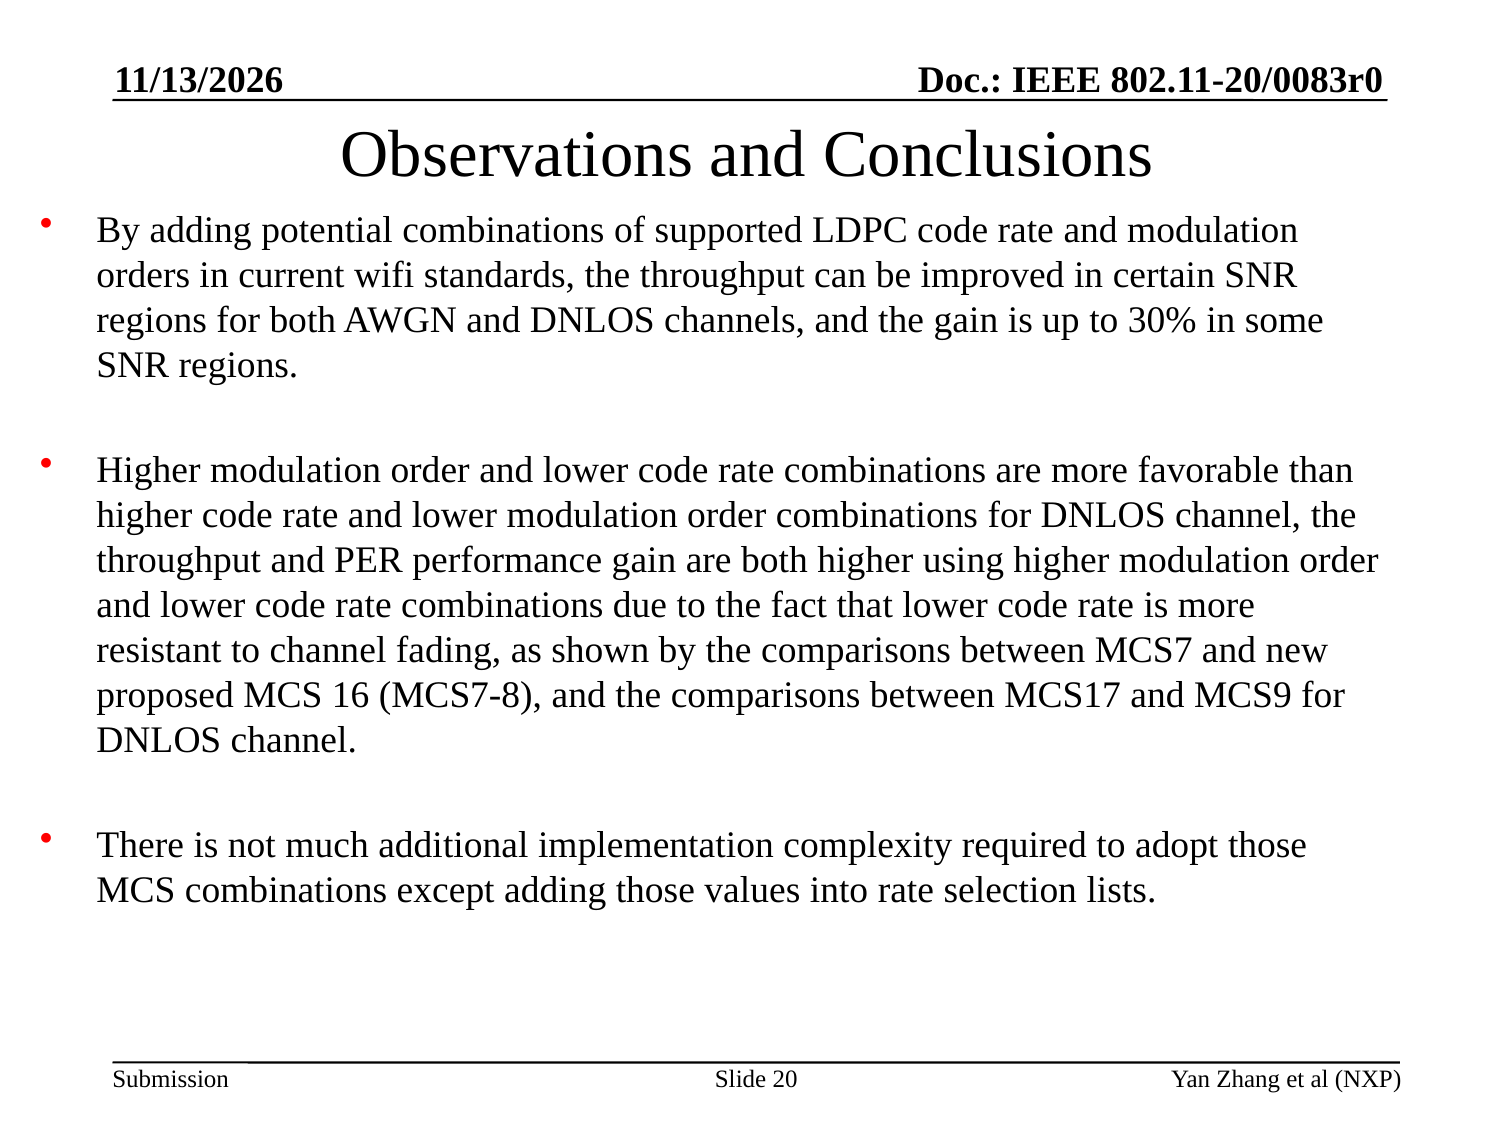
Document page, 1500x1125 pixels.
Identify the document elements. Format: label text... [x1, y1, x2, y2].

list By adding potential combinations of supported LDPC code rate and modulation orders in current wifi standards, the throughput can be improved in certain SNR regions for both AWGN and DNLOS channels, and the gain is up to 30% in some SNR regions. Higher modulation order and lower code rate combinations are more favorable than higher code rate and lower modulation order combinations for DNLOS channel, the throughput and PER performance gain are both higher using higher modulation order and lower code rate combinations due to the fact that lower code rate is more resistant to channel fading, as shown by the comparisons between MCS7 and new proposed MCS 16 (MCS7-8), and the comparisons between MCS17 and MCS9 for DNLOS channel. There is not much additional implementation complexity required to adopt those MCS combinations except adding those values into rate selection lists. [24, 196, 1402, 924]
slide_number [114, 54, 368, 101]
slide_number Slide 20 [712, 1061, 800, 1093]
footer Yan Zhang et al (NXP) [1073, 1061, 1402, 1093]
title Observations and Conclusions [109, 99, 1386, 196]
